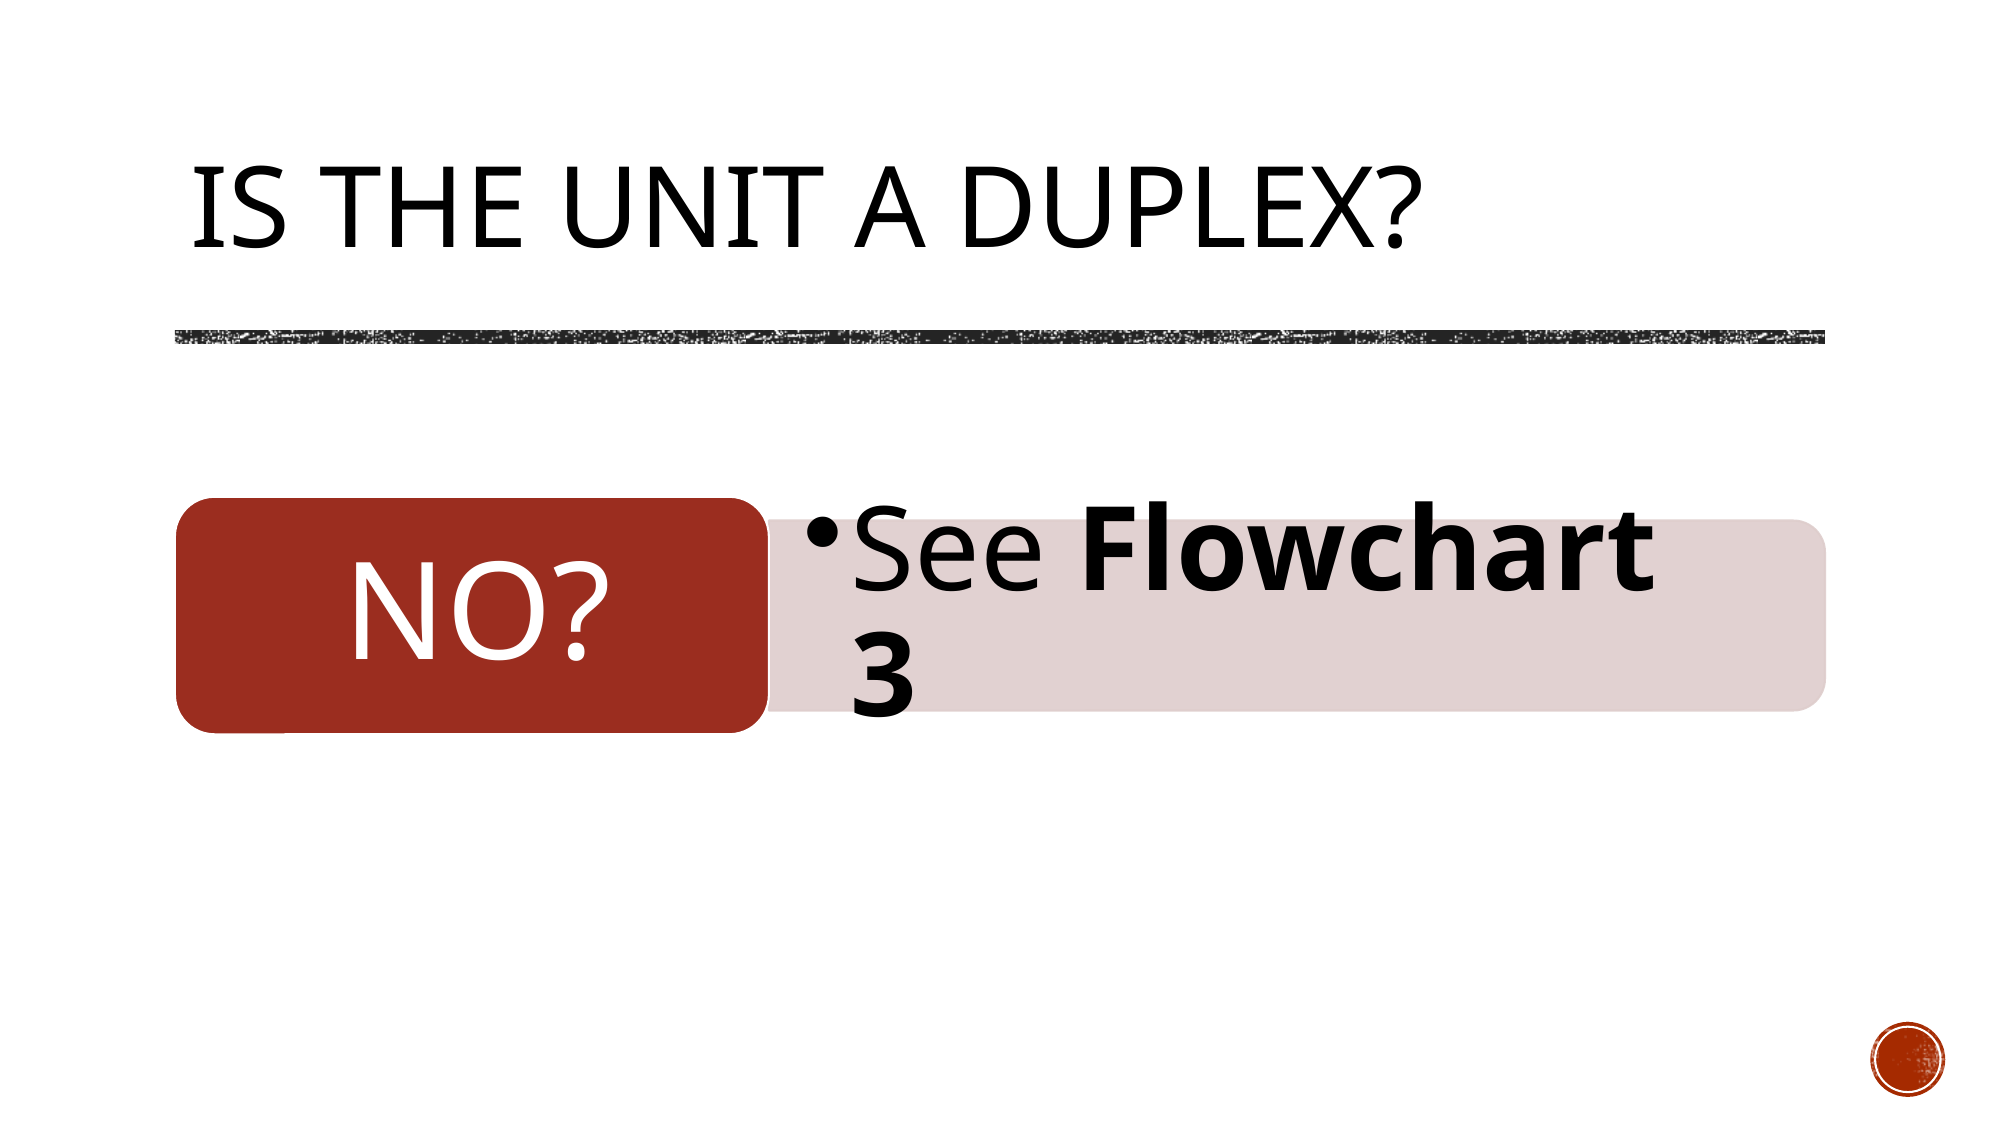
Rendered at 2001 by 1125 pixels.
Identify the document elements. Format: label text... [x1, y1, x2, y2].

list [180, 502, 1822, 731]
title Is the unit a DUPLEX? [175, 79, 1826, 329]
text_box [174, 329, 1826, 344]
